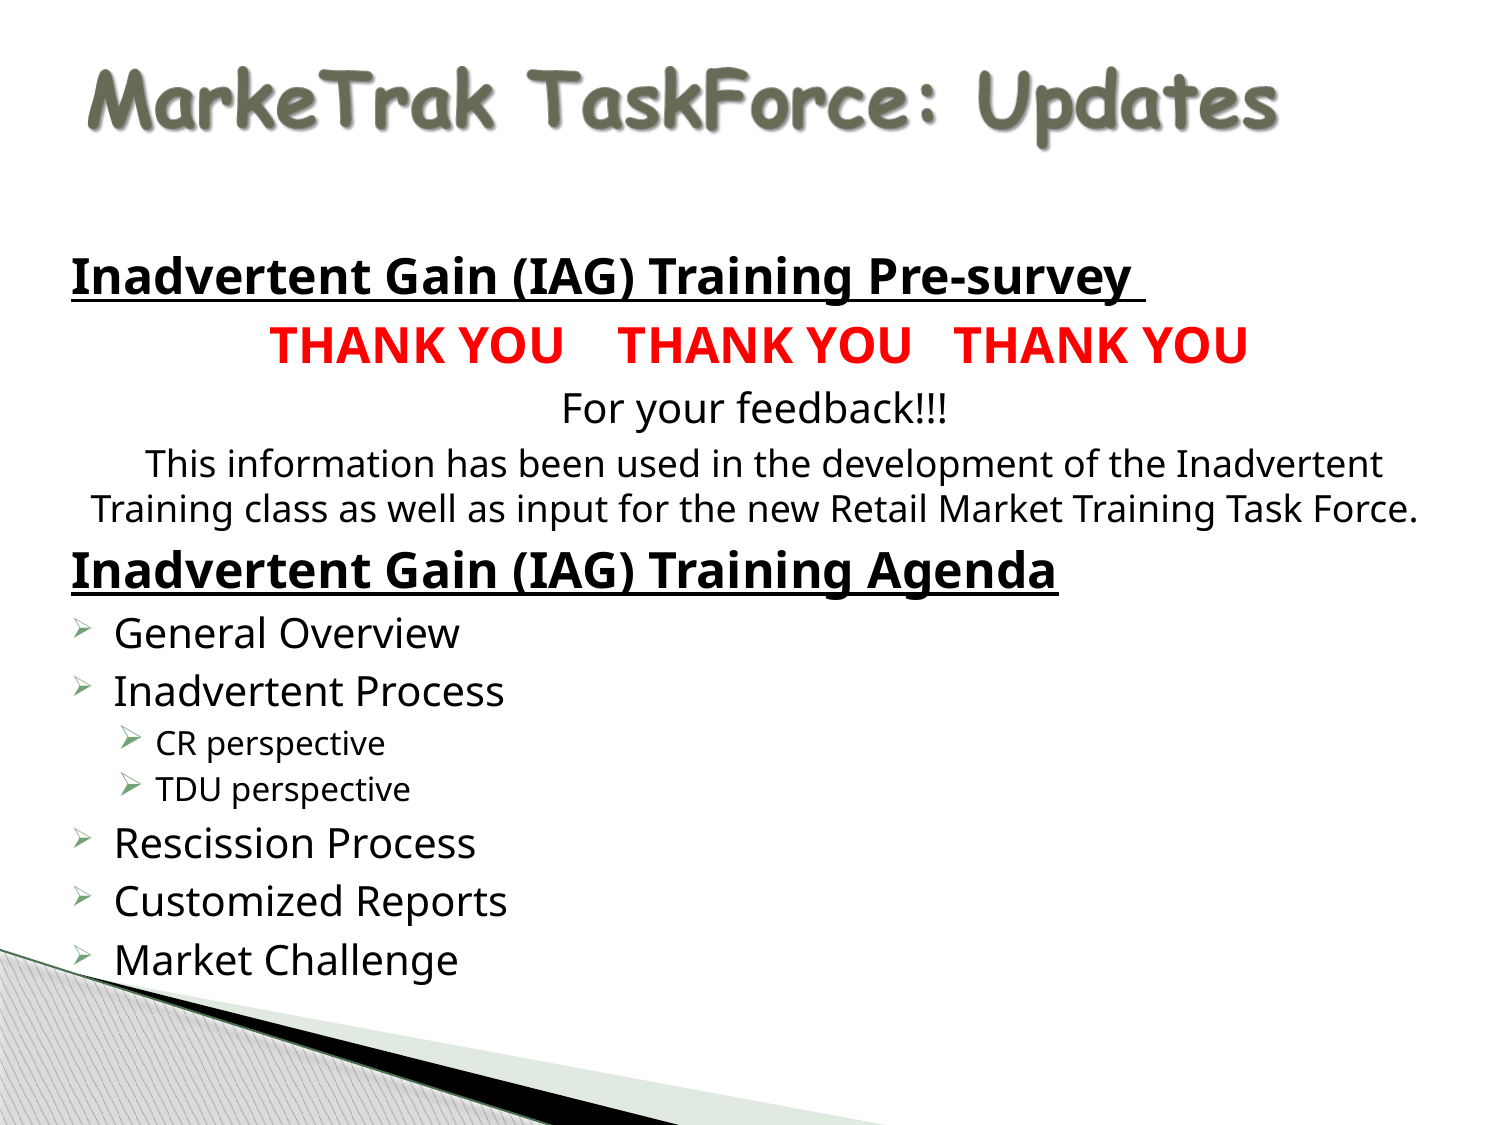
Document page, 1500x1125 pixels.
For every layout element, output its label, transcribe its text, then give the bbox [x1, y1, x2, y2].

list Inadvertent Gain (IAG) Training Pre-survey THANK YOU THANK YOU THANK YOU For your feedback!!! This information has been used in the development of the Inadvertent Training class as well as input for the new Retail Market Training Task Force. Inadvertent Gain (IAG) Training Agenda General Overview Inadvertent Process CR perspective TDU perspective Rescission Process Customized Reports Market Challenge [38, 237, 1464, 980]
picture [37, 28, 1331, 199]
